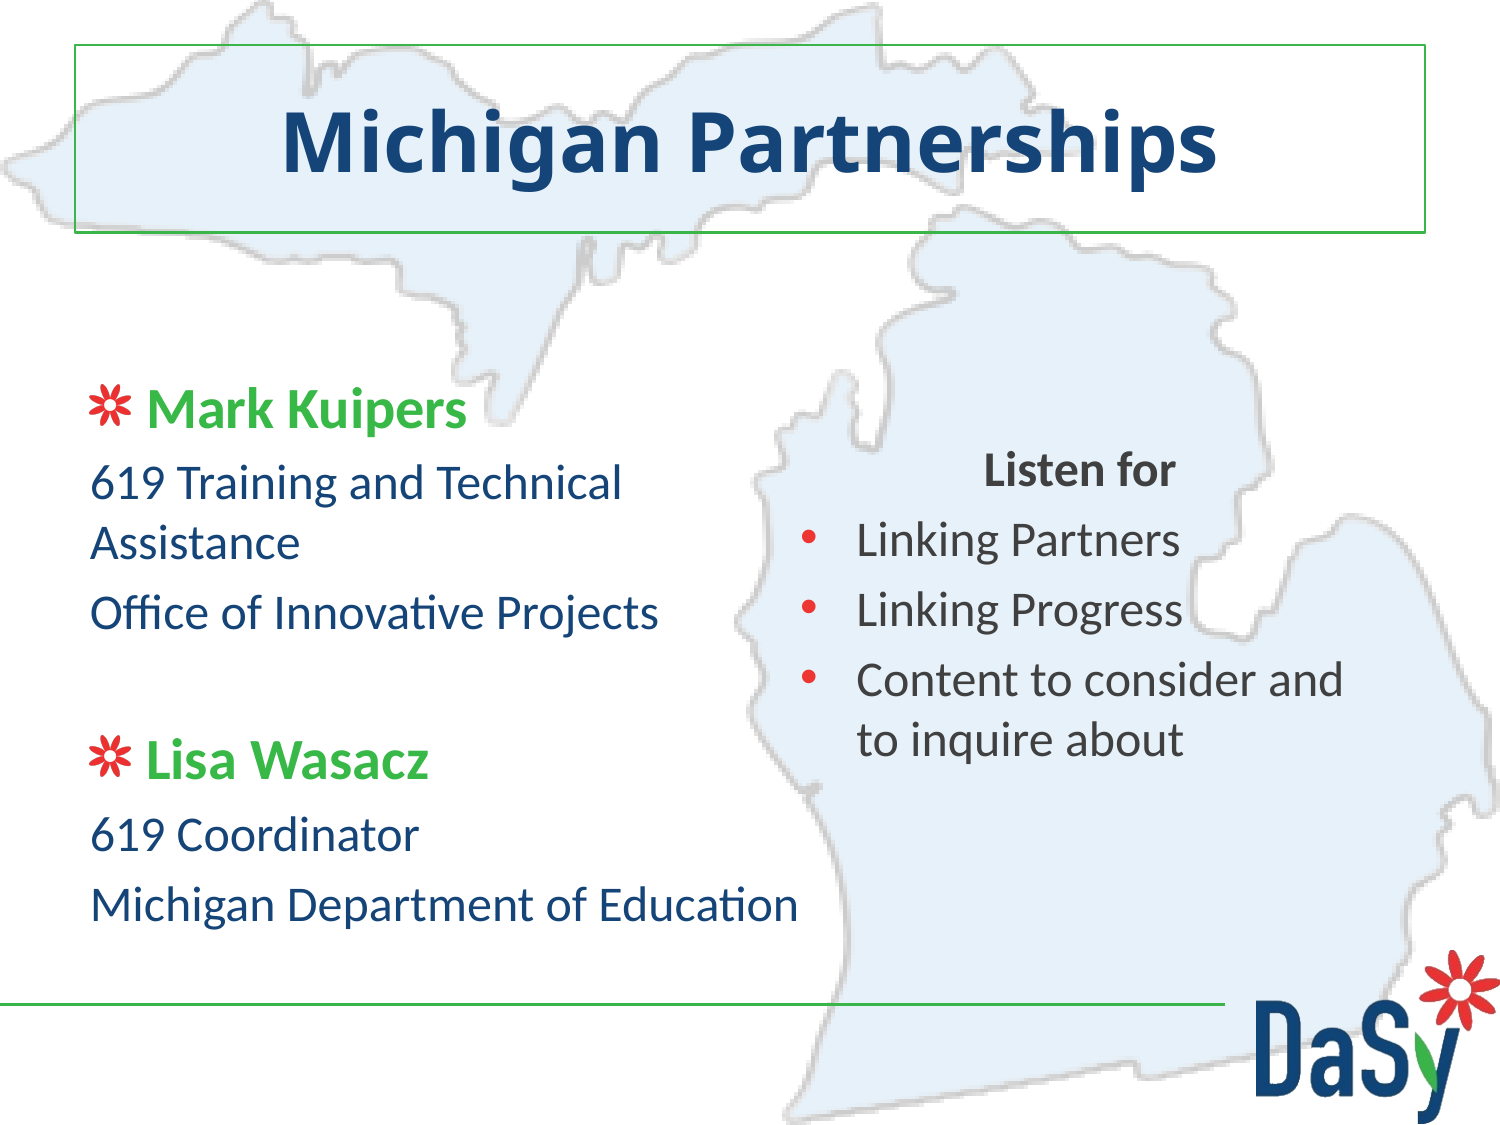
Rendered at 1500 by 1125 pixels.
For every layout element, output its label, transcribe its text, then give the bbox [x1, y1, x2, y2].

picture [89, 384, 131, 426]
list Mark Kuipers 619 Training and Technical Assistance Office of Innovative Projects Lisa Wasacz 619 Coordinator Michigan Department of Education [75, 362, 825, 975]
picture [89, 735, 131, 777]
text_box Listen for Linking Partners Linking Progress Content to consider and to inquire about [825, 428, 1375, 859]
picture [1256, 950, 1500, 1124]
title Michigan Partnerships [74, 44, 1426, 234]
